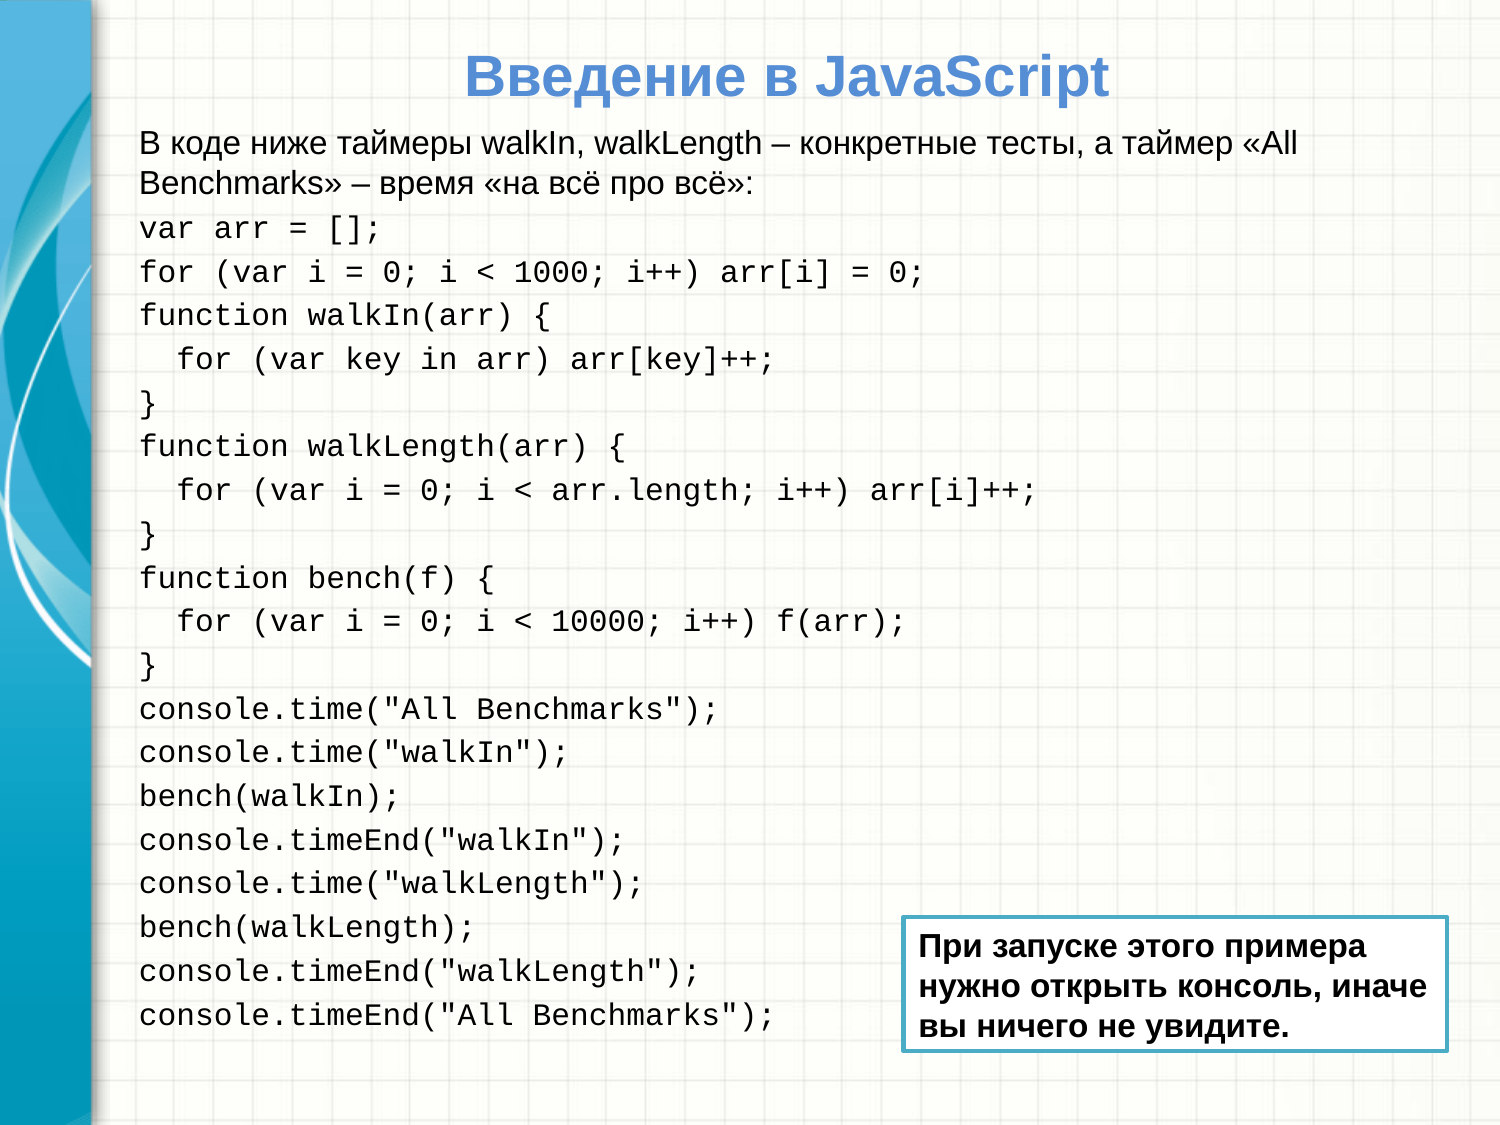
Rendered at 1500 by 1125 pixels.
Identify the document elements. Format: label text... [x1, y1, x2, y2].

text_box При запуске этого примера нужно открыть консоль, иначе вы ничего не увидите. [901, 915, 1449, 1053]
list В коде ниже таймеры walkIn, walkLength – конкретные тесты, а таймер «All Benchmarks» – время «на всё про всё»: var arr = []; for (var i = 0; i < 1000; i++) arr[i] = 0; function walkIn(arr) { for (var key in arr) arr[key]++; } function walkLength(arr) { for (var i = 0; i < arr.length; i++) arr[i]++; } function bench(f) { for (var i = 0; i < 10000; i++) f(arr); } console.time("All Benchmarks"); console.time("walkIn"); bench(walkIn); console.timeEnd("walkIn"); console.time("walkLength"); bench(walkLength); console.timeEnd("walkLength"); console.timeEnd("All Benchmarks"); [123, 113, 1471, 1059]
picture [0, 0, 1500, 1125]
title Введение в JavaScript [125, 44, 1450, 102]
